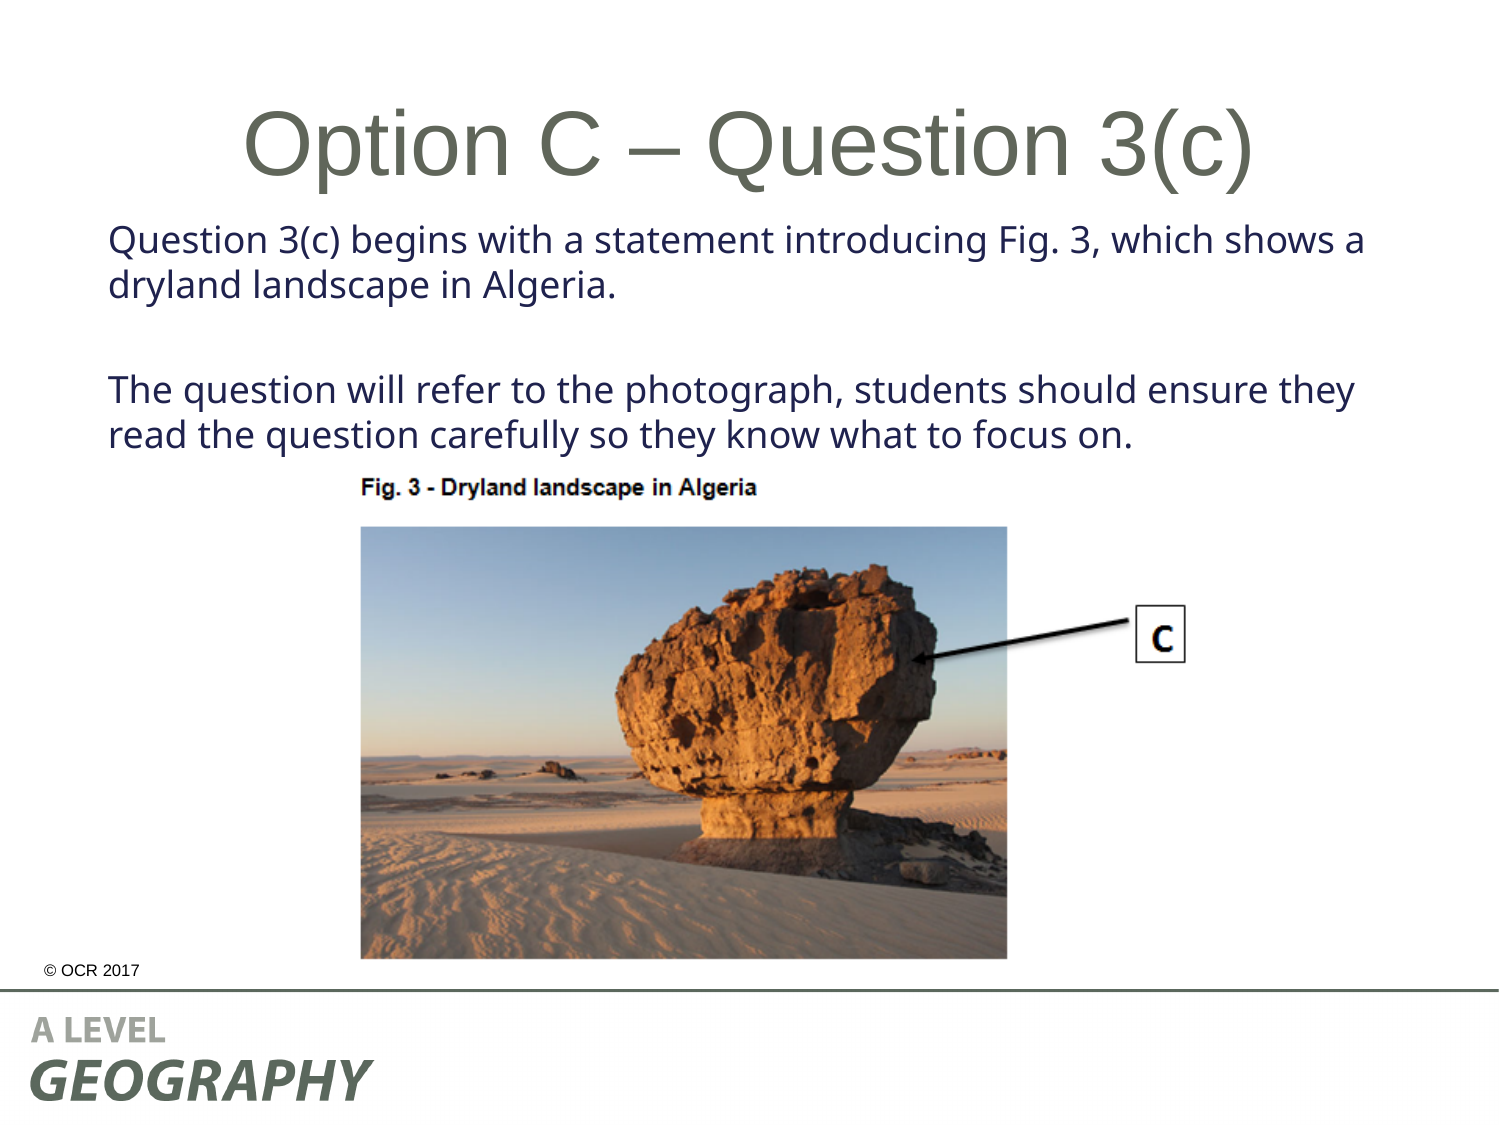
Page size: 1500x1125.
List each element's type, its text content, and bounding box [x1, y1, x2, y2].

picture [336, 458, 1250, 977]
title Option C – Question 3(c) [75, 45, 1425, 233]
picture [0, 989, 1499, 1125]
list Question 3(c) begins with a statement introducing Fig. 3, which shows a dryland landscape in Algeria. The question will refer to the photograph, students should ensure they read the question carefully so they know what to focus on. [92, 208, 1404, 762]
